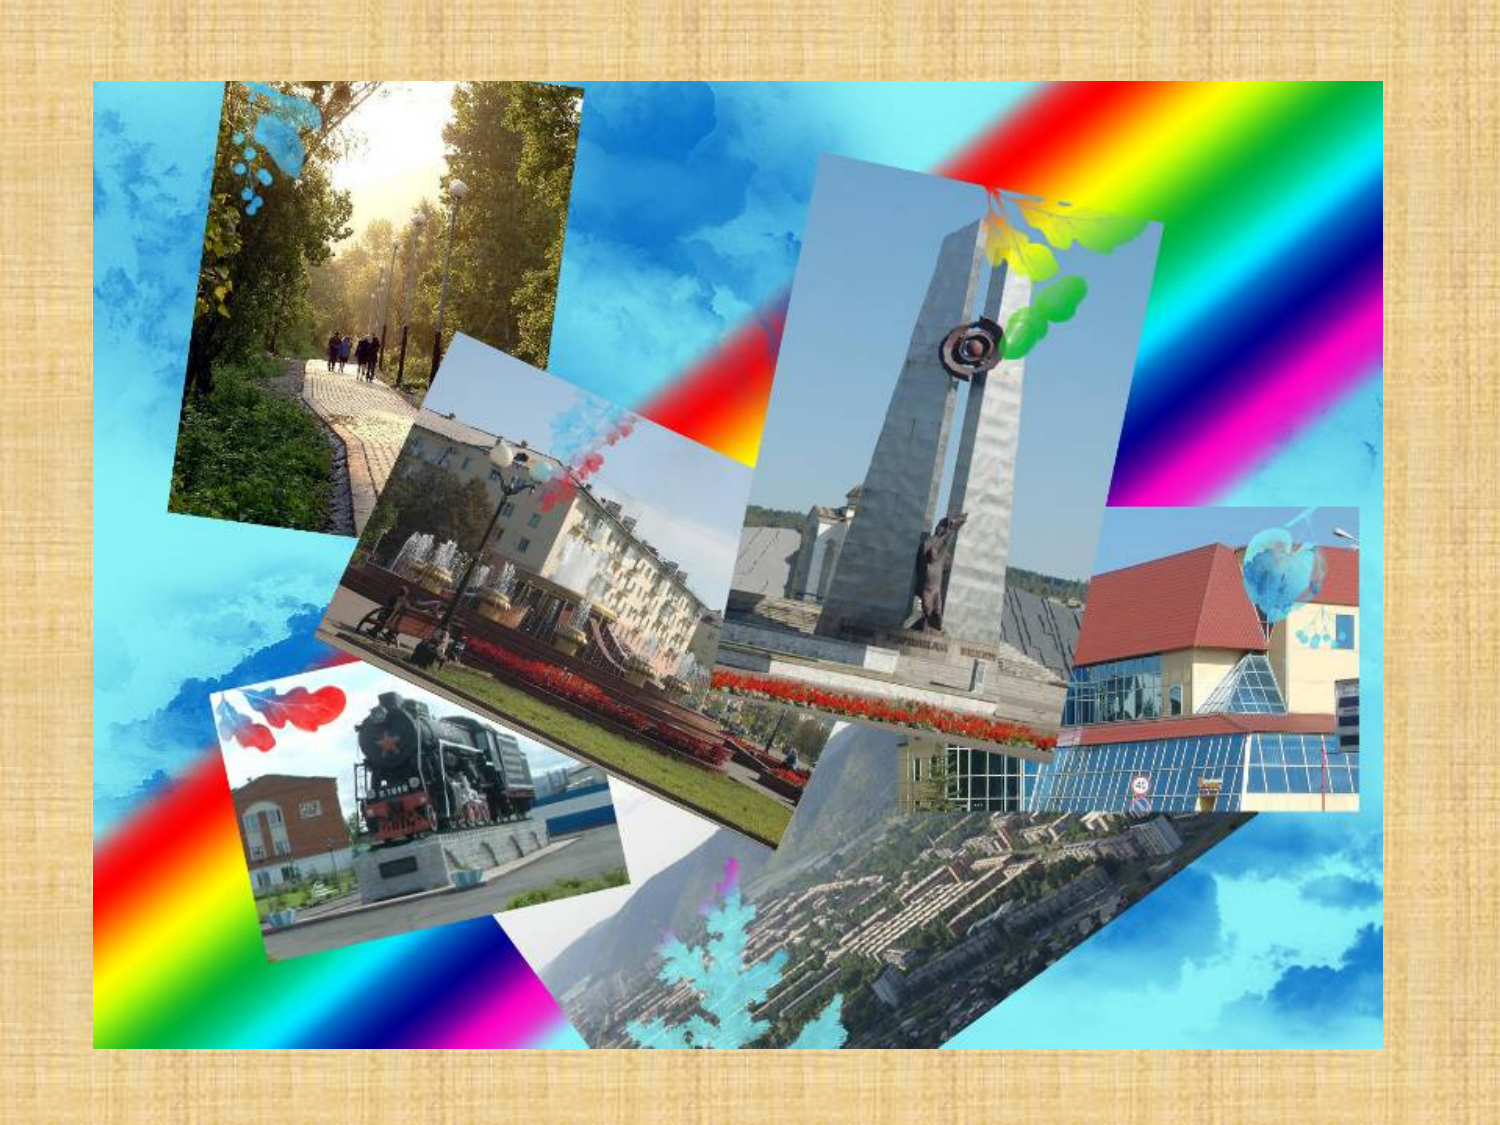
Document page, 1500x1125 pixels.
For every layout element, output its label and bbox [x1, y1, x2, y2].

picture [0, 0, 1500, 1125]
list [93, 81, 1383, 1050]
